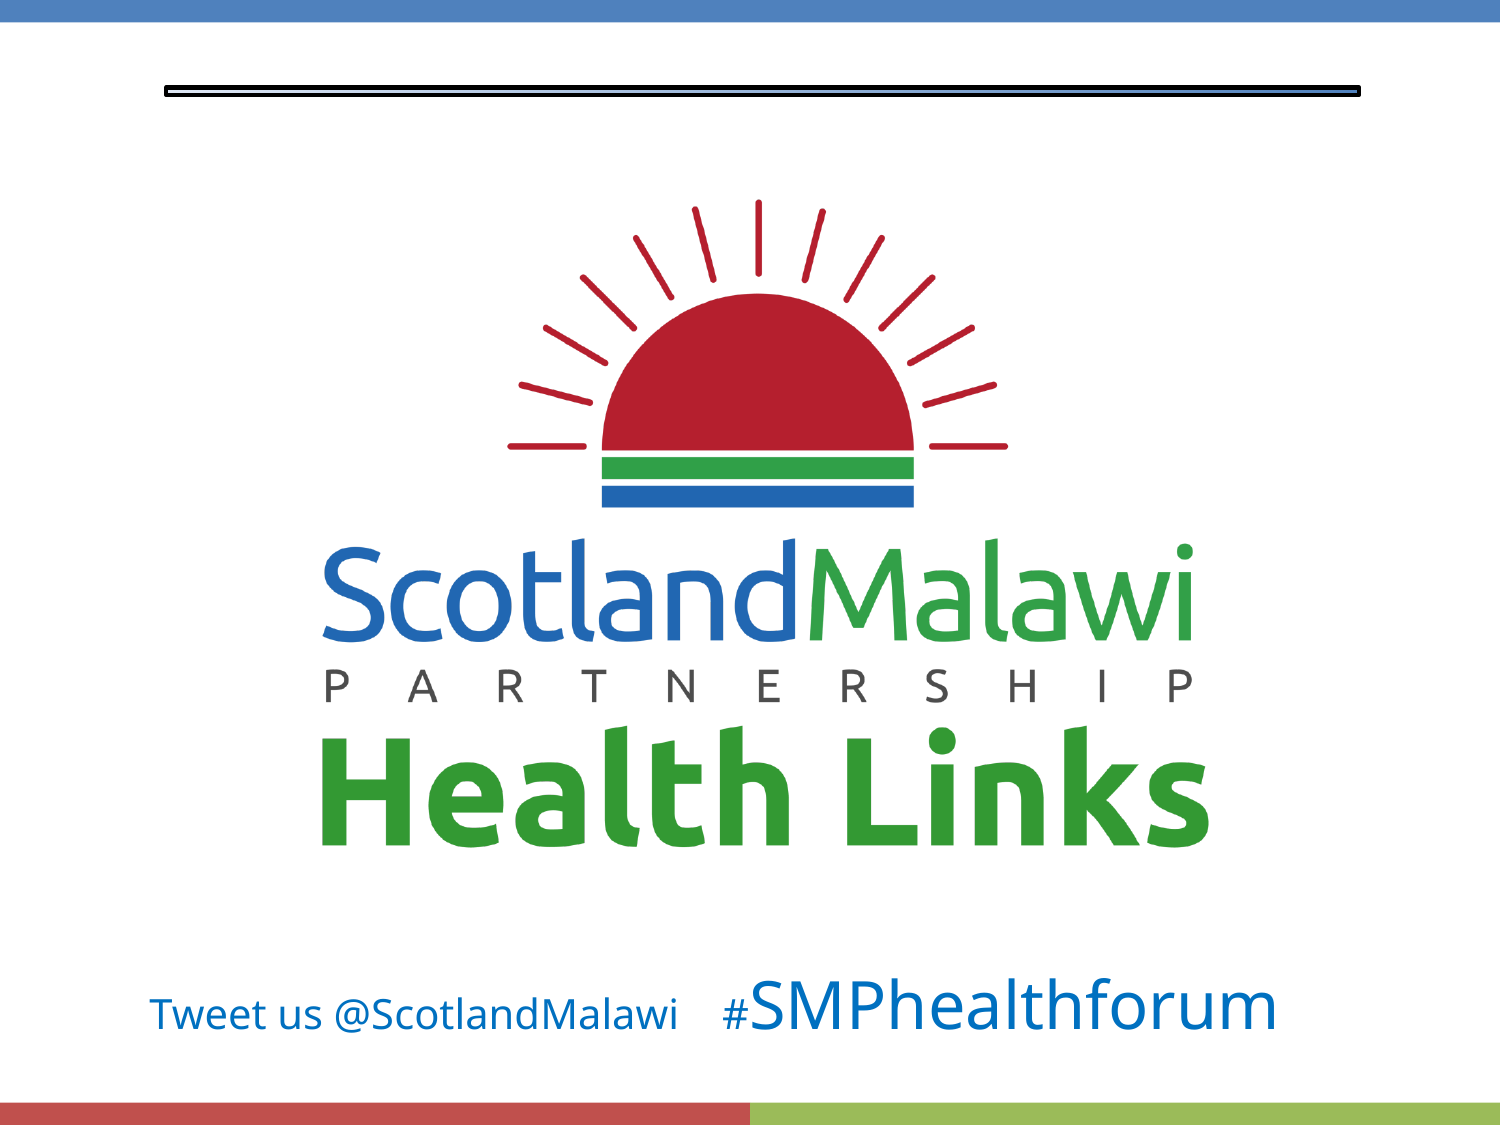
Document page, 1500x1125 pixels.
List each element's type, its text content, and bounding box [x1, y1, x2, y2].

text_box [0, 0, 1500, 24]
text_box [0, 1101, 748, 1125]
picture [116, 81, 1409, 1004]
text_box [748, 1101, 1500, 1125]
text_box Tweet us @ScotlandMalawi #SMPhealthforum [134, 1012, 1296, 1051]
